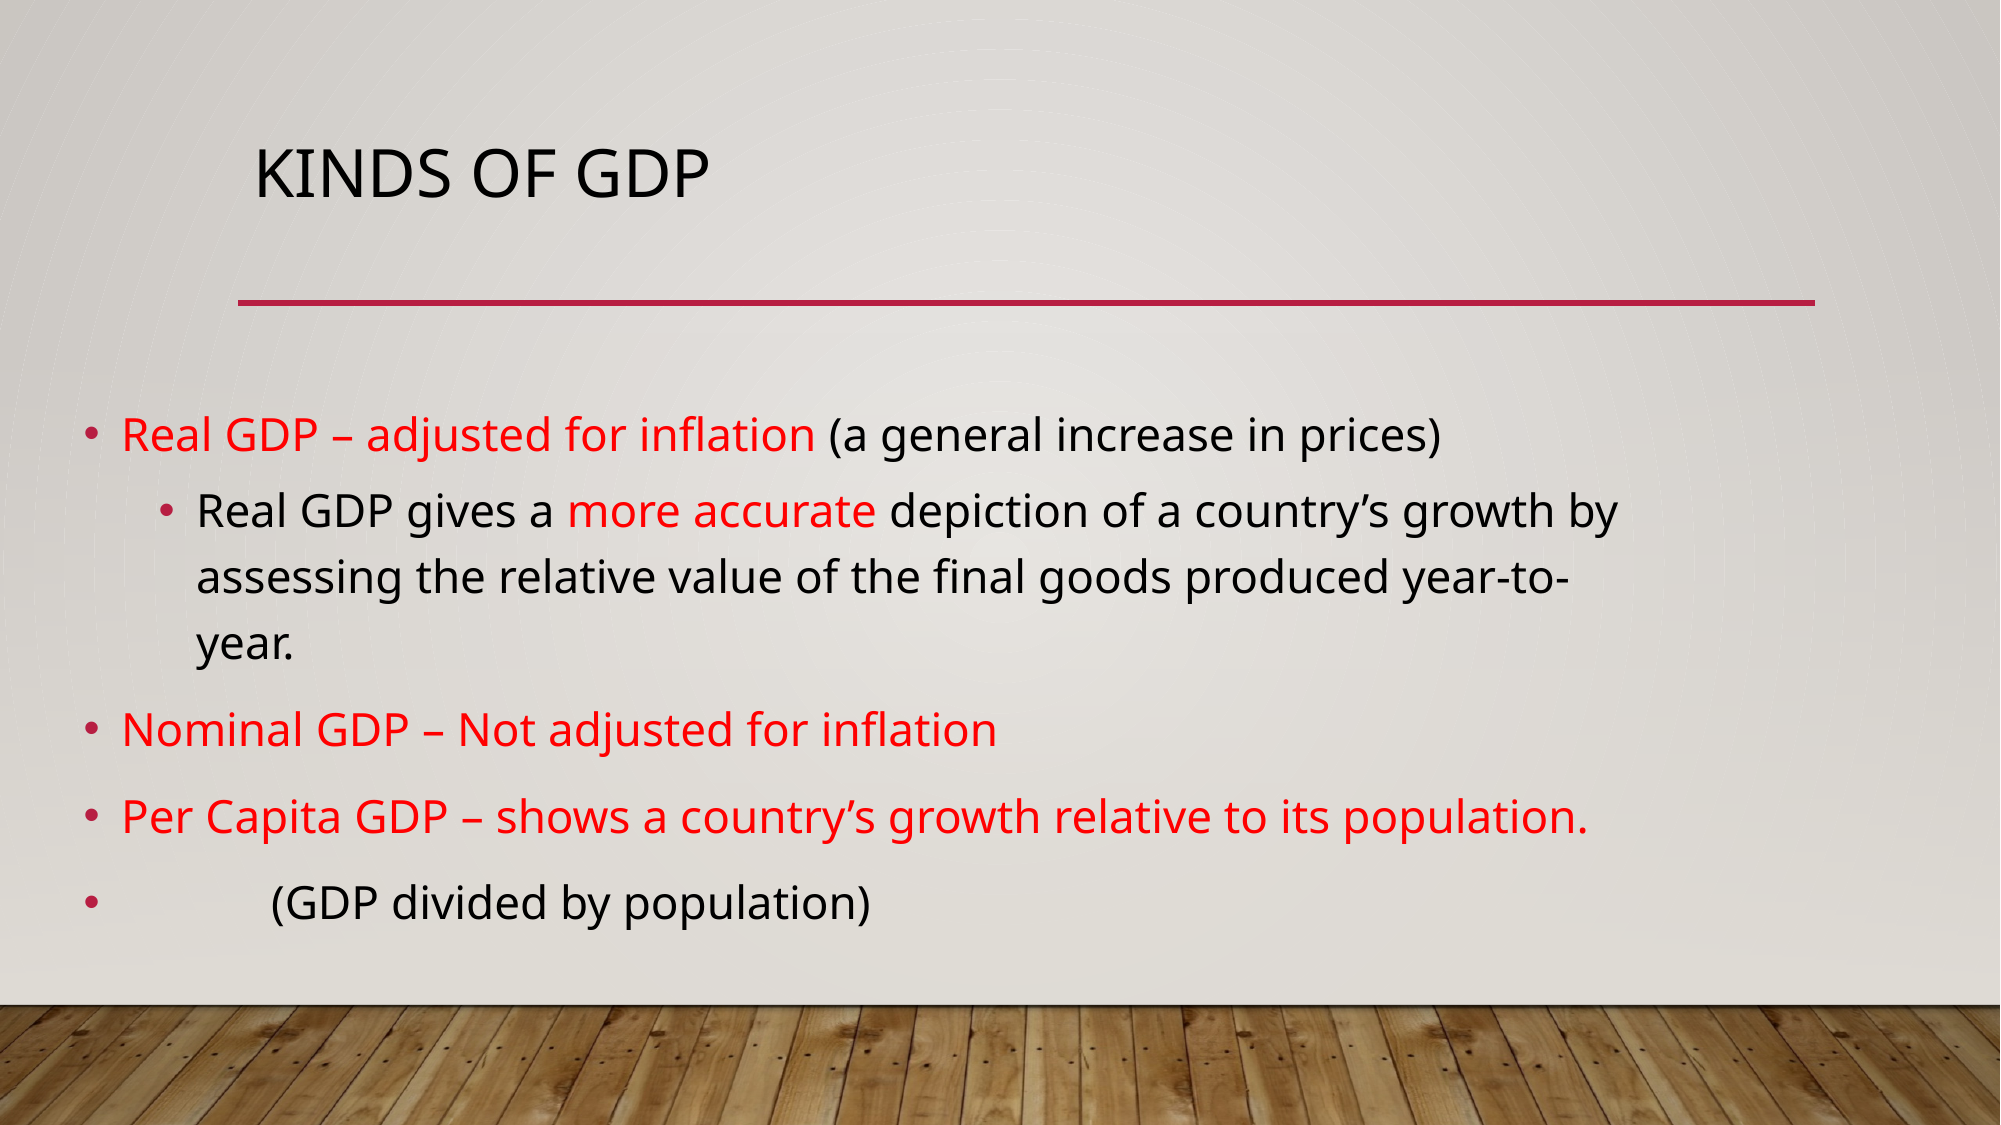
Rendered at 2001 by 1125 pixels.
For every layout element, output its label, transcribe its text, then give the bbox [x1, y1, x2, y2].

picture [0, 1005, 2000, 1125]
list Real GDP – adjusted for inflation (a general increase in prices) Real GDP gives a more accurate depiction of a country’s growth by assessing the relative value of the final goods produced year-to-year. Nominal GDP – Not adjusted for inflation Per Capita GDP – shows a country’s growth relative to its population. (GDP divided by population) [68, 387, 1644, 954]
title Kinds of gdp [238, 131, 1814, 305]
